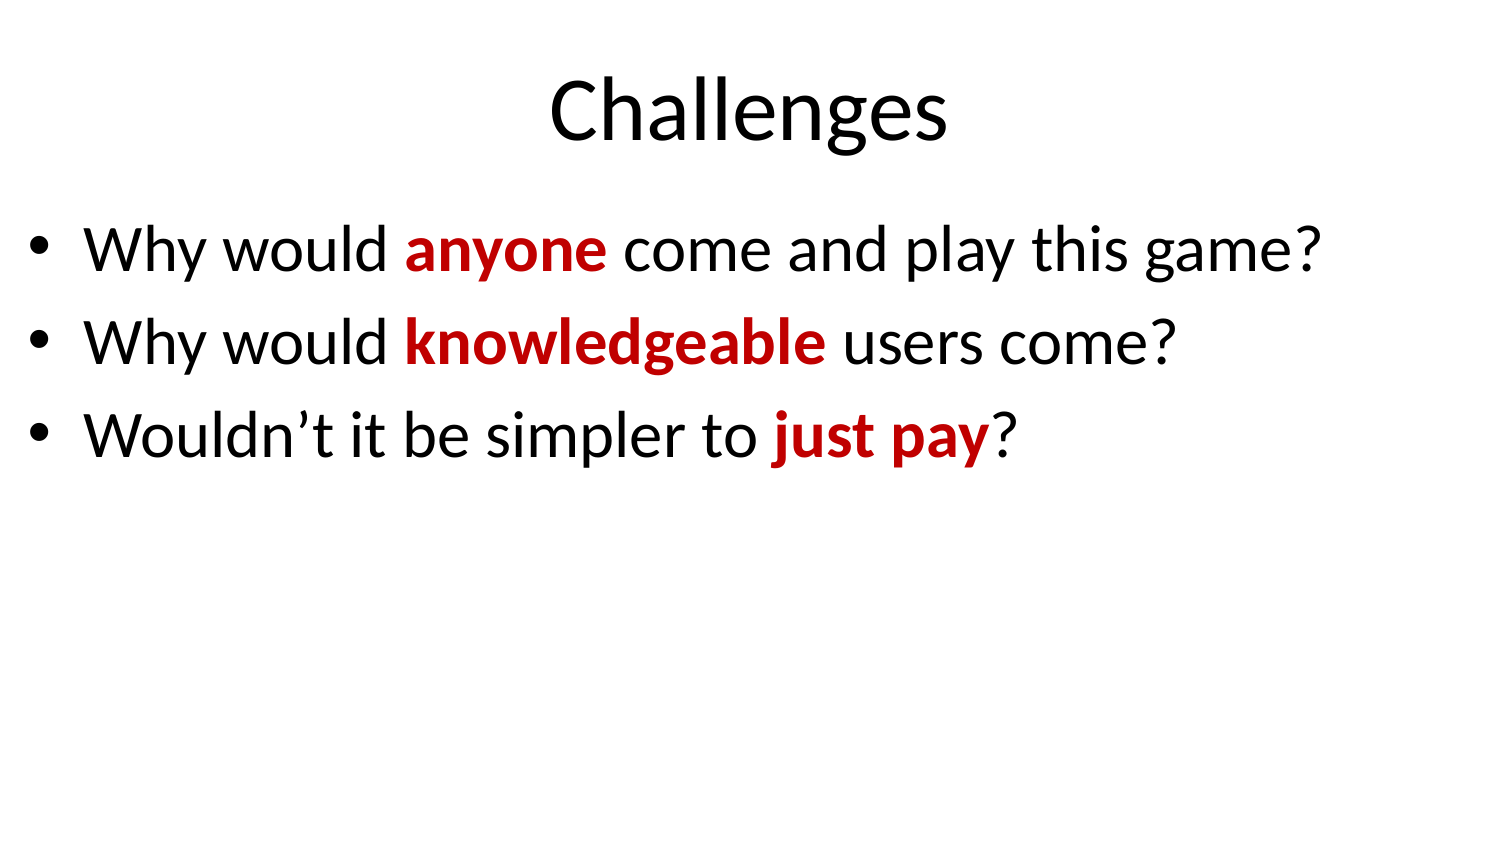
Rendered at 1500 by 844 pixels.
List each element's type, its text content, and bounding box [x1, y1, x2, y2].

list Why would anyone come and play this game? Why would knowledgeable users come? Wouldn’t it be simpler to just pay? [12, 196, 1488, 754]
title Challenges [75, 33, 1425, 175]
